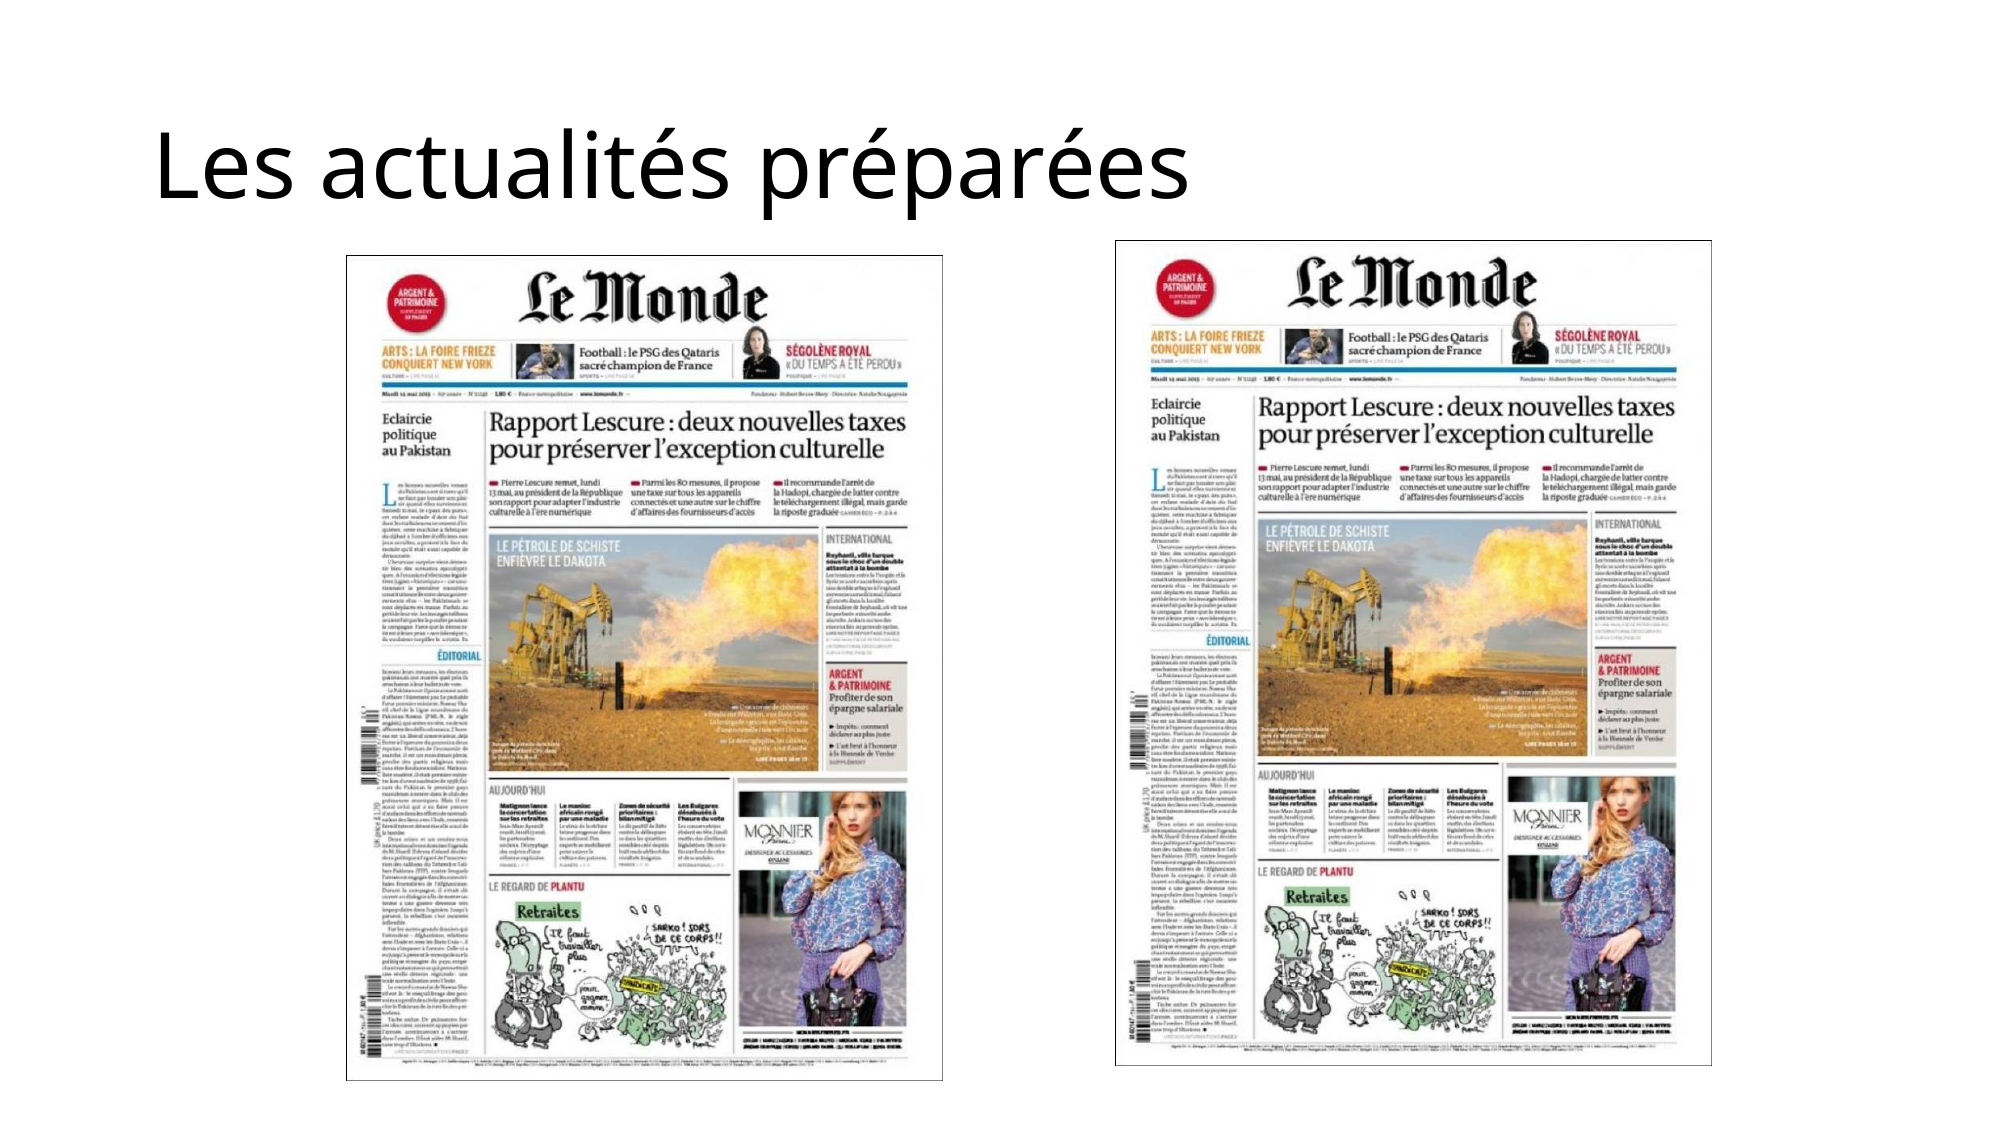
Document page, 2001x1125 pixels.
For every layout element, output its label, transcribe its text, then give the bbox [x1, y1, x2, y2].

title Les actualités préparées [137, 59, 1863, 278]
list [1115, 240, 1712, 1066]
picture [346, 255, 943, 1081]
